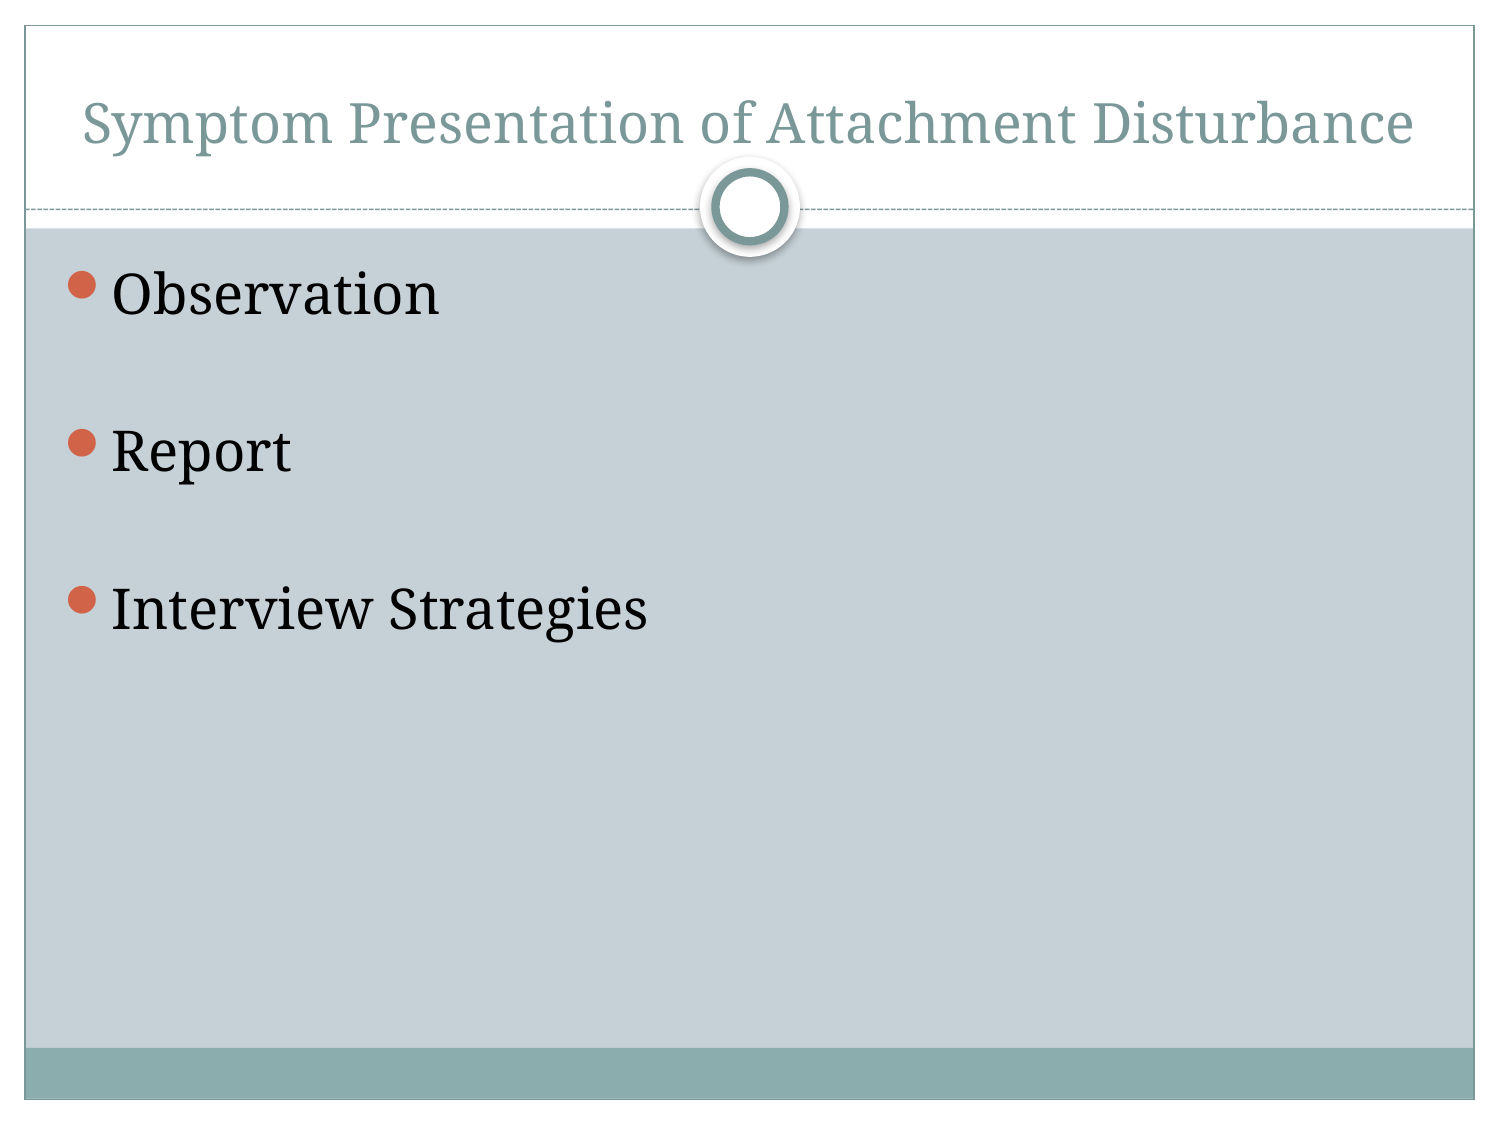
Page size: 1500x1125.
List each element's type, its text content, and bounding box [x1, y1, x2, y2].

list Observation Report Interview Strategies [49, 250, 1445, 1001]
title Symptom Presentation of Attachment Disturbance [49, 37, 1450, 162]
